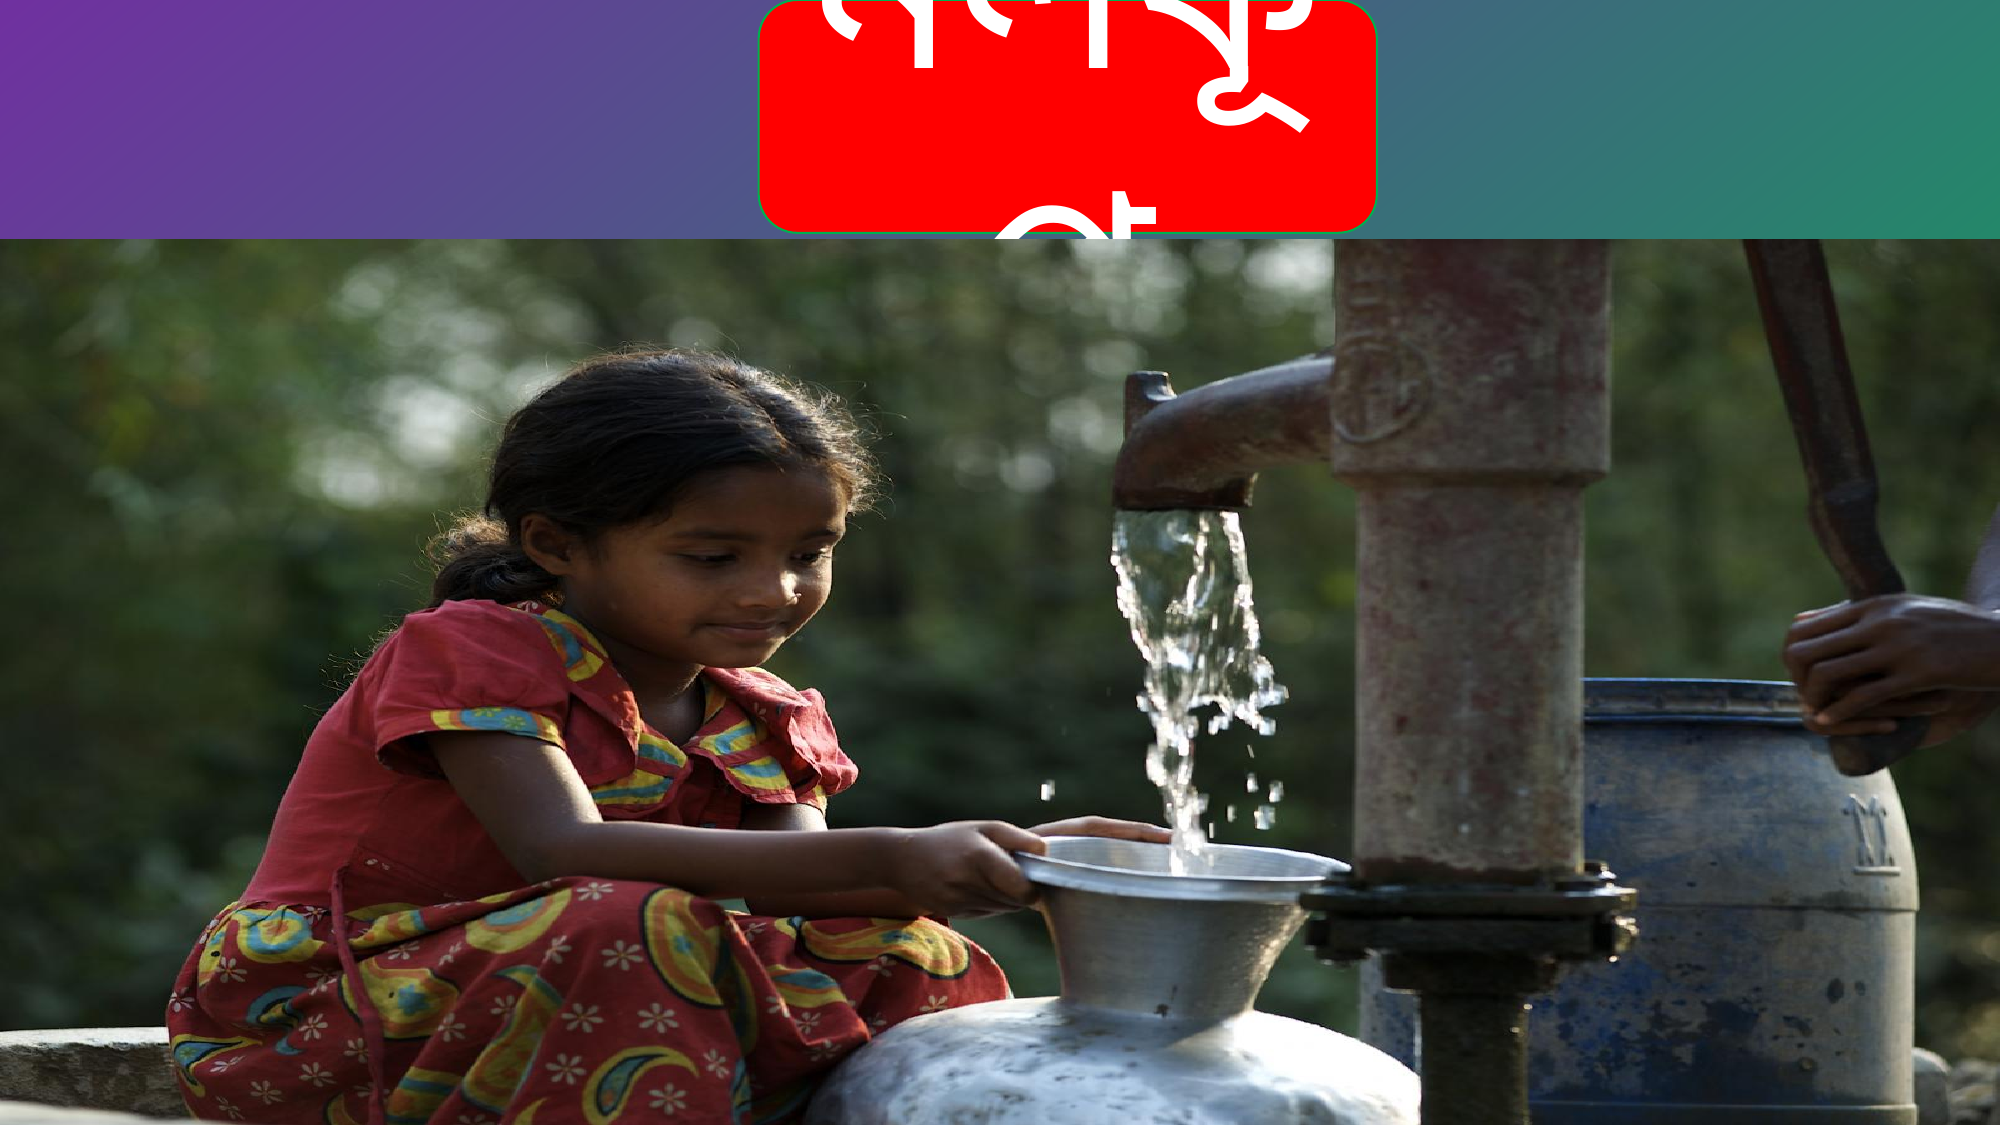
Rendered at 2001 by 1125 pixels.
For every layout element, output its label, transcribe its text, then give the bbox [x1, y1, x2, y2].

picture [0, 239, 2000, 1125]
text_box নলকূপ [757, 0, 1378, 234]
